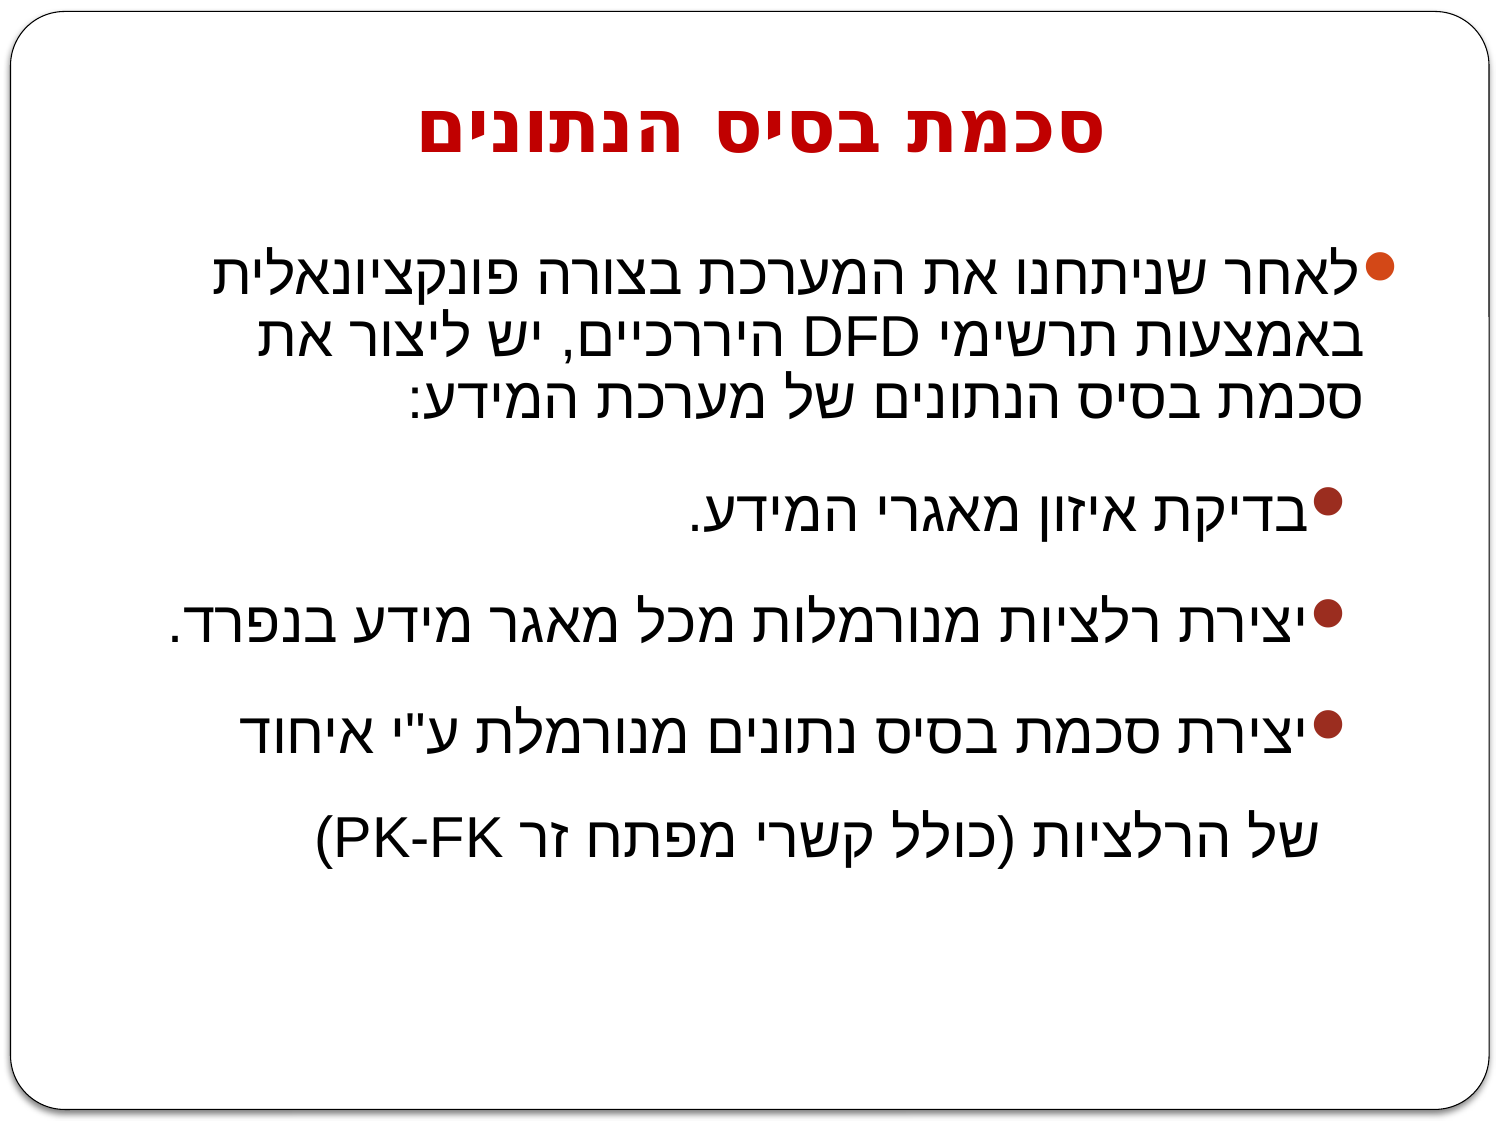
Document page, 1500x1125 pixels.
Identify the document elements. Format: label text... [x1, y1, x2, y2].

list לאחר שניתחנו את המערכת בצורה פונקציונאלית באמצעות תרשימי DFD היררכיים, יש ליצור את סכמת בסיס הנתונים של מערכת המידע: בדיקת איזון מאגרי המידע. יצירת רלציות מנורמלות מכל מאגר מידע בנפרד. יצירת סכמת בסיס נתונים מנורמלת ע"י איחוד של הרלציות (כולל קשרי מפתח זר PK-FK) [150, 237, 1425, 988]
title סכמת בסיס הנתונים [123, 0, 1399, 183]
